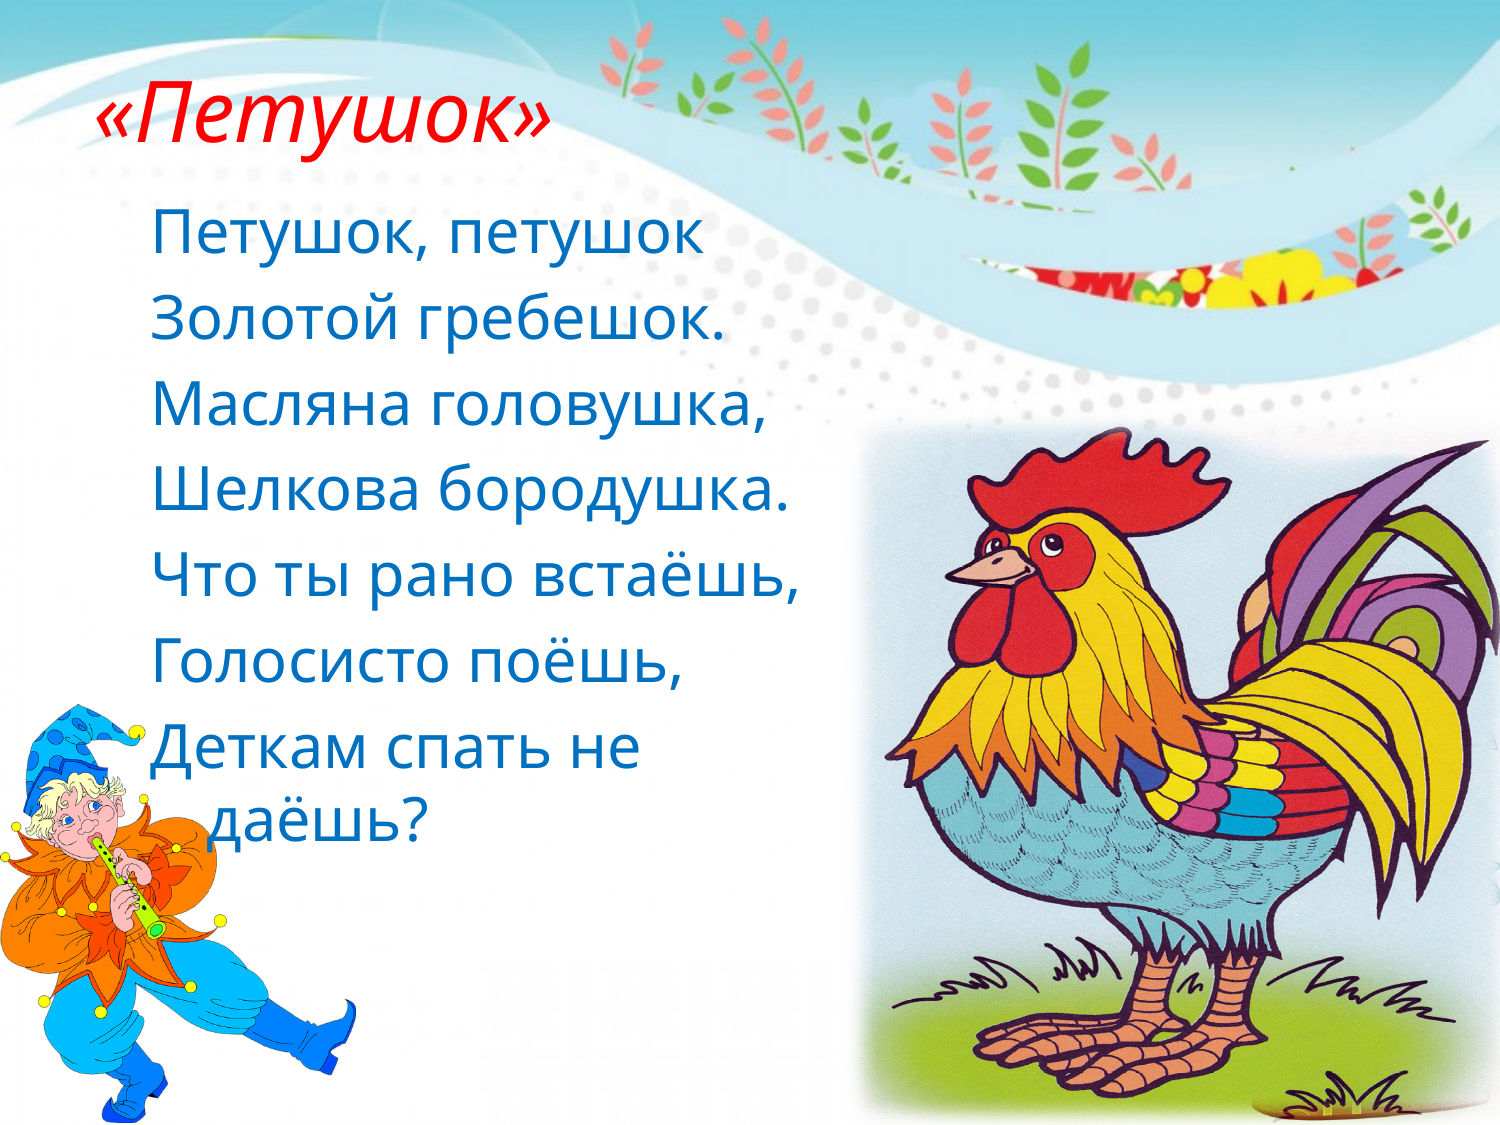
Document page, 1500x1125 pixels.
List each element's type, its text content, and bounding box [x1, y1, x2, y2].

list Петушок, петушок Золотой гребешок. Масляна головушка, Шелкова бородушка. Что ты рано встаёшь, Голосисто поёшь, Деткам спать не даёшь? [135, 184, 845, 870]
title «Петушок» [75, 45, 573, 173]
picture [0, 0, 1500, 1125]
